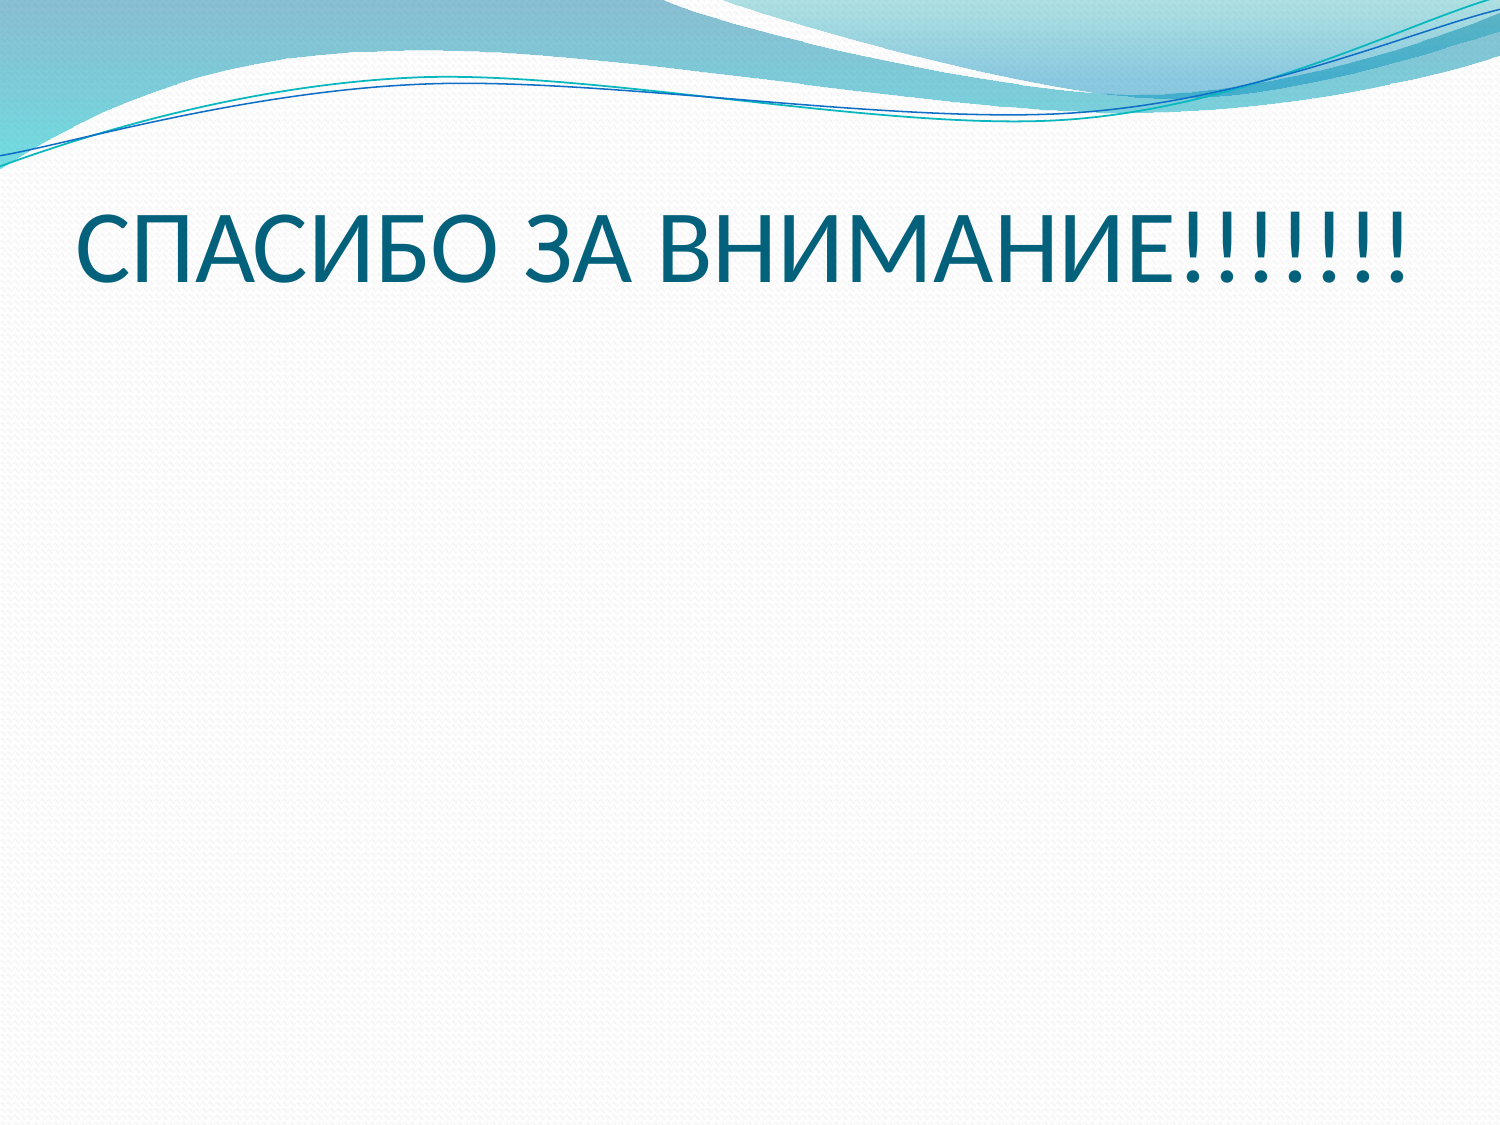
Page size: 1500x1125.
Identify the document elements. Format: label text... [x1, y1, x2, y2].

title СПАСИБО ЗА ВНИМАНИЕ!!!!!!! [75, 115, 1425, 303]
